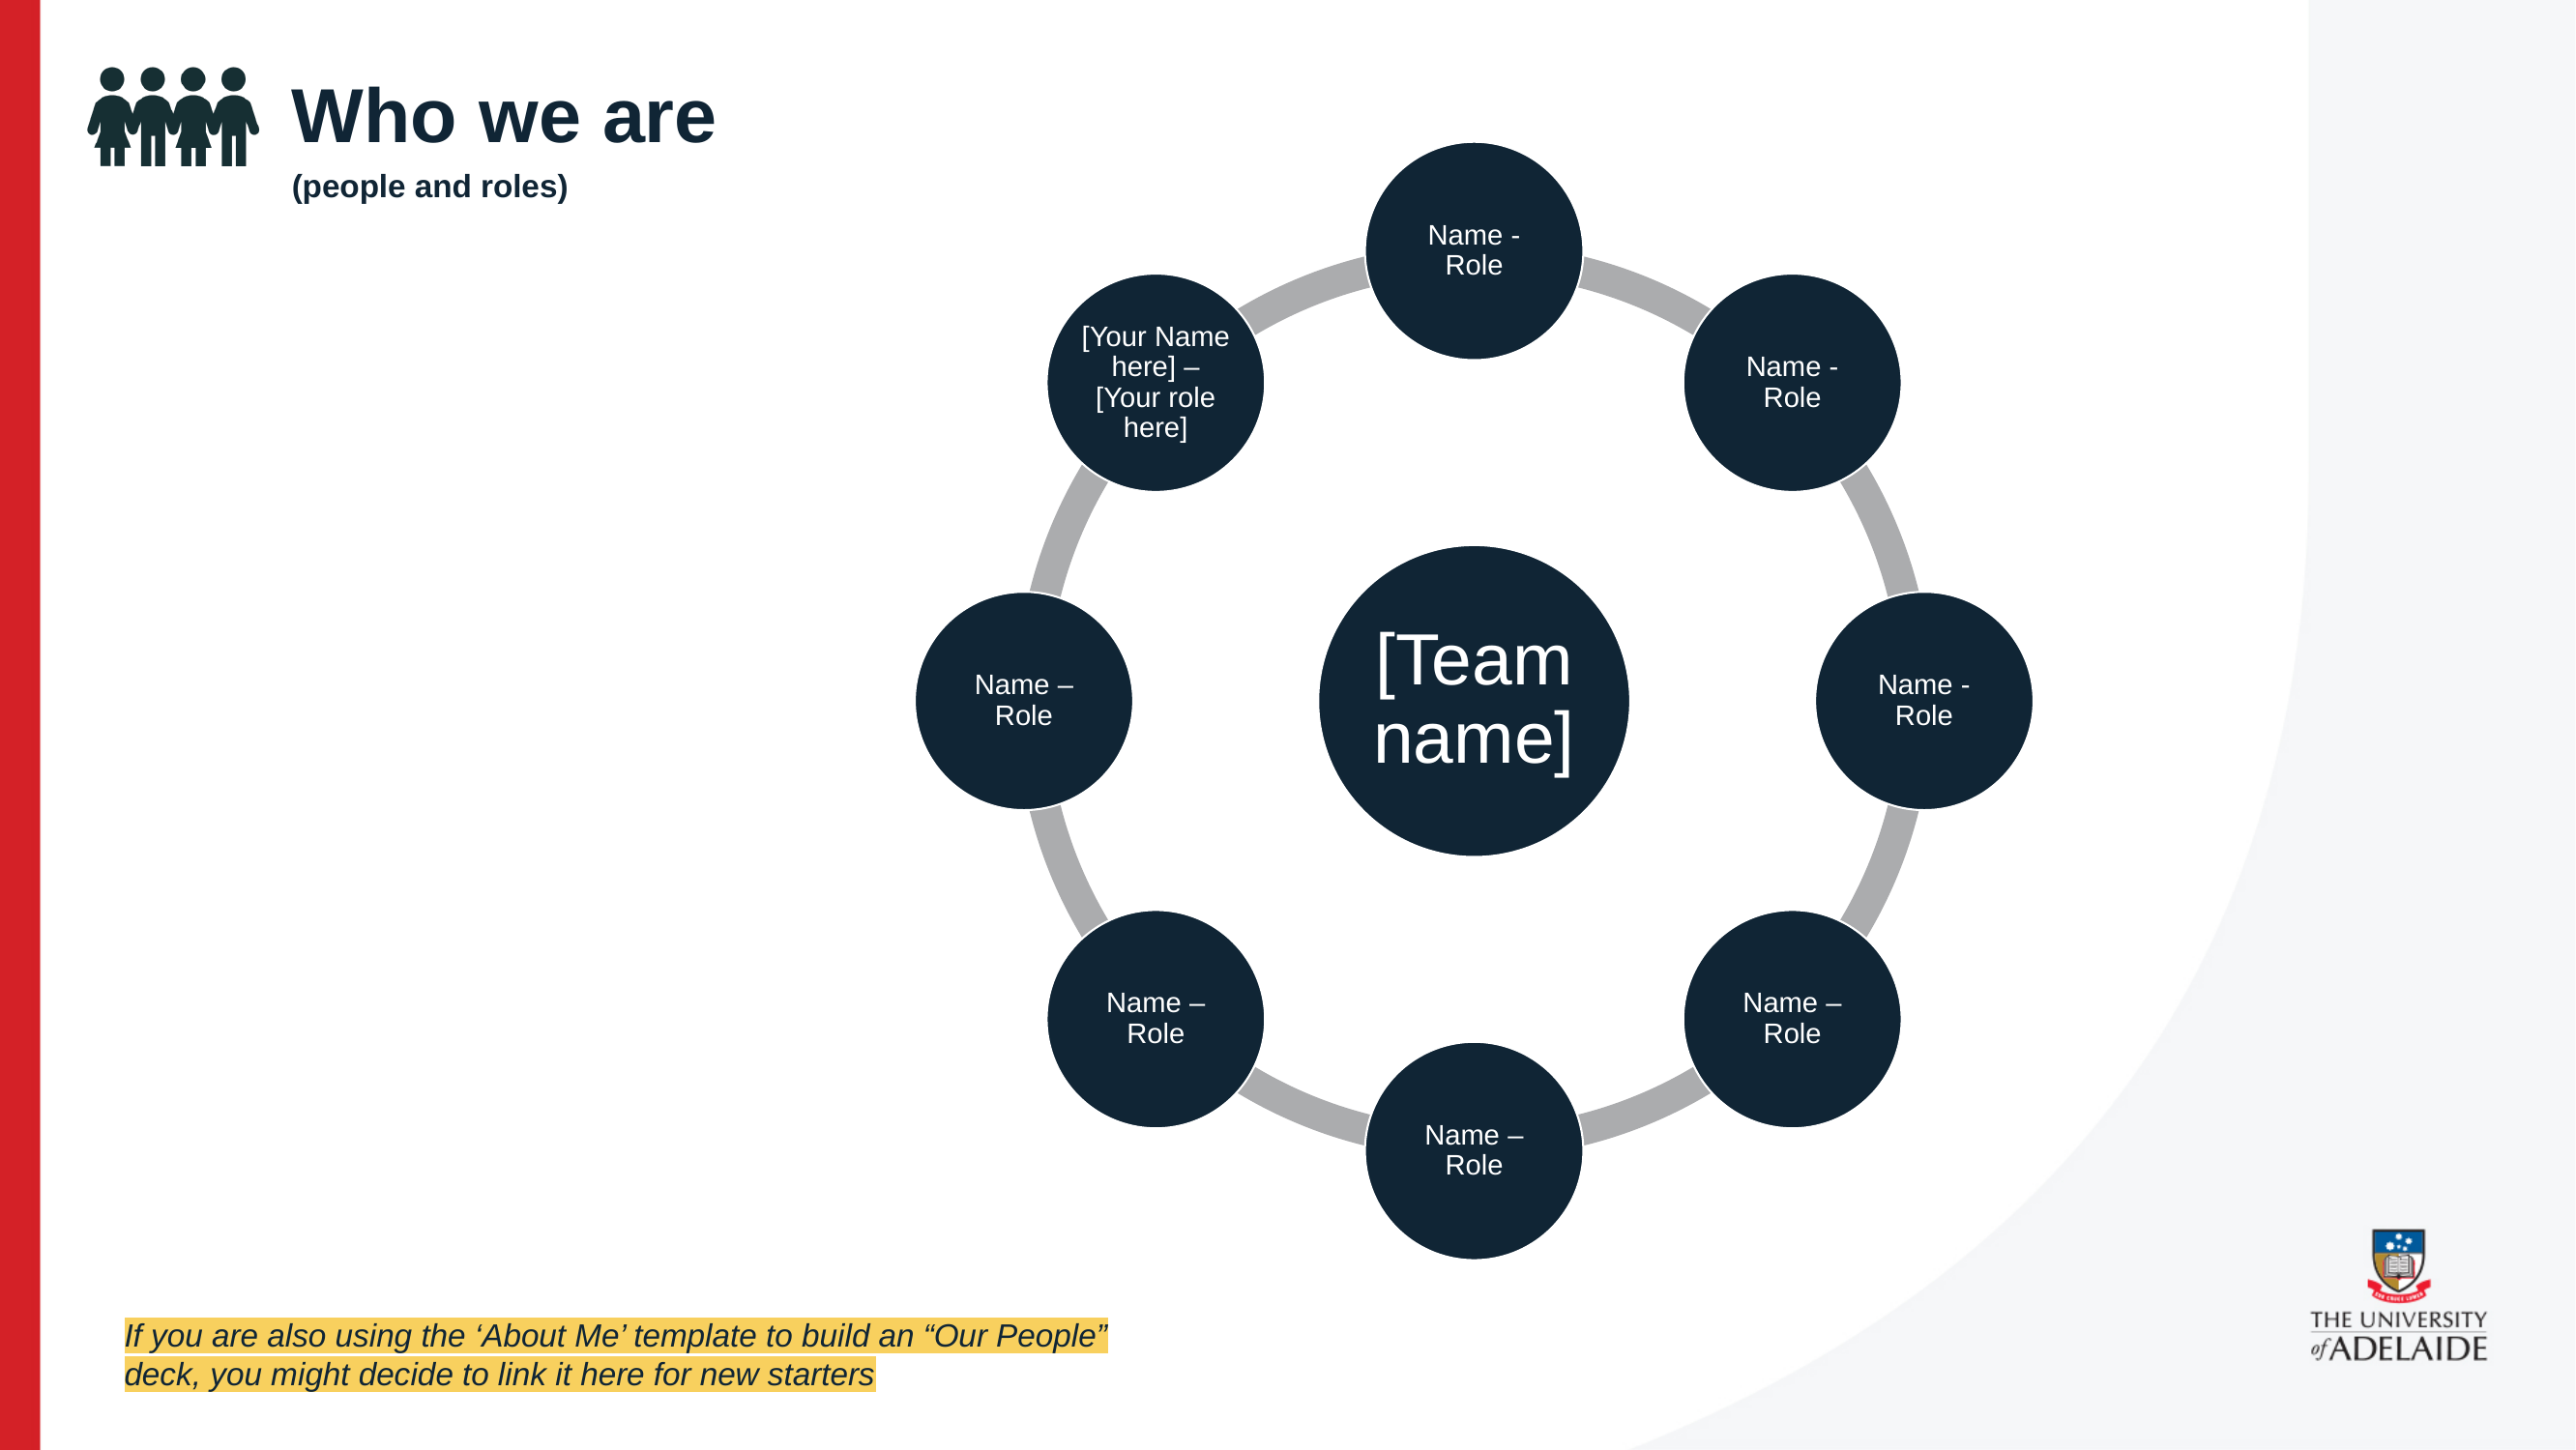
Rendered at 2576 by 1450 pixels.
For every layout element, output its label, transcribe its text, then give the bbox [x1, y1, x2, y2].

picture [0, 0, 2576, 1450]
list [405, 141, 2543, 1261]
text_box If you are also using the ‘About Me’ template to build an “Our People” deck, you might decide to link it here for new starters [109, 1307, 1136, 1399]
title Who we are (people and roles) [291, 47, 2145, 333]
